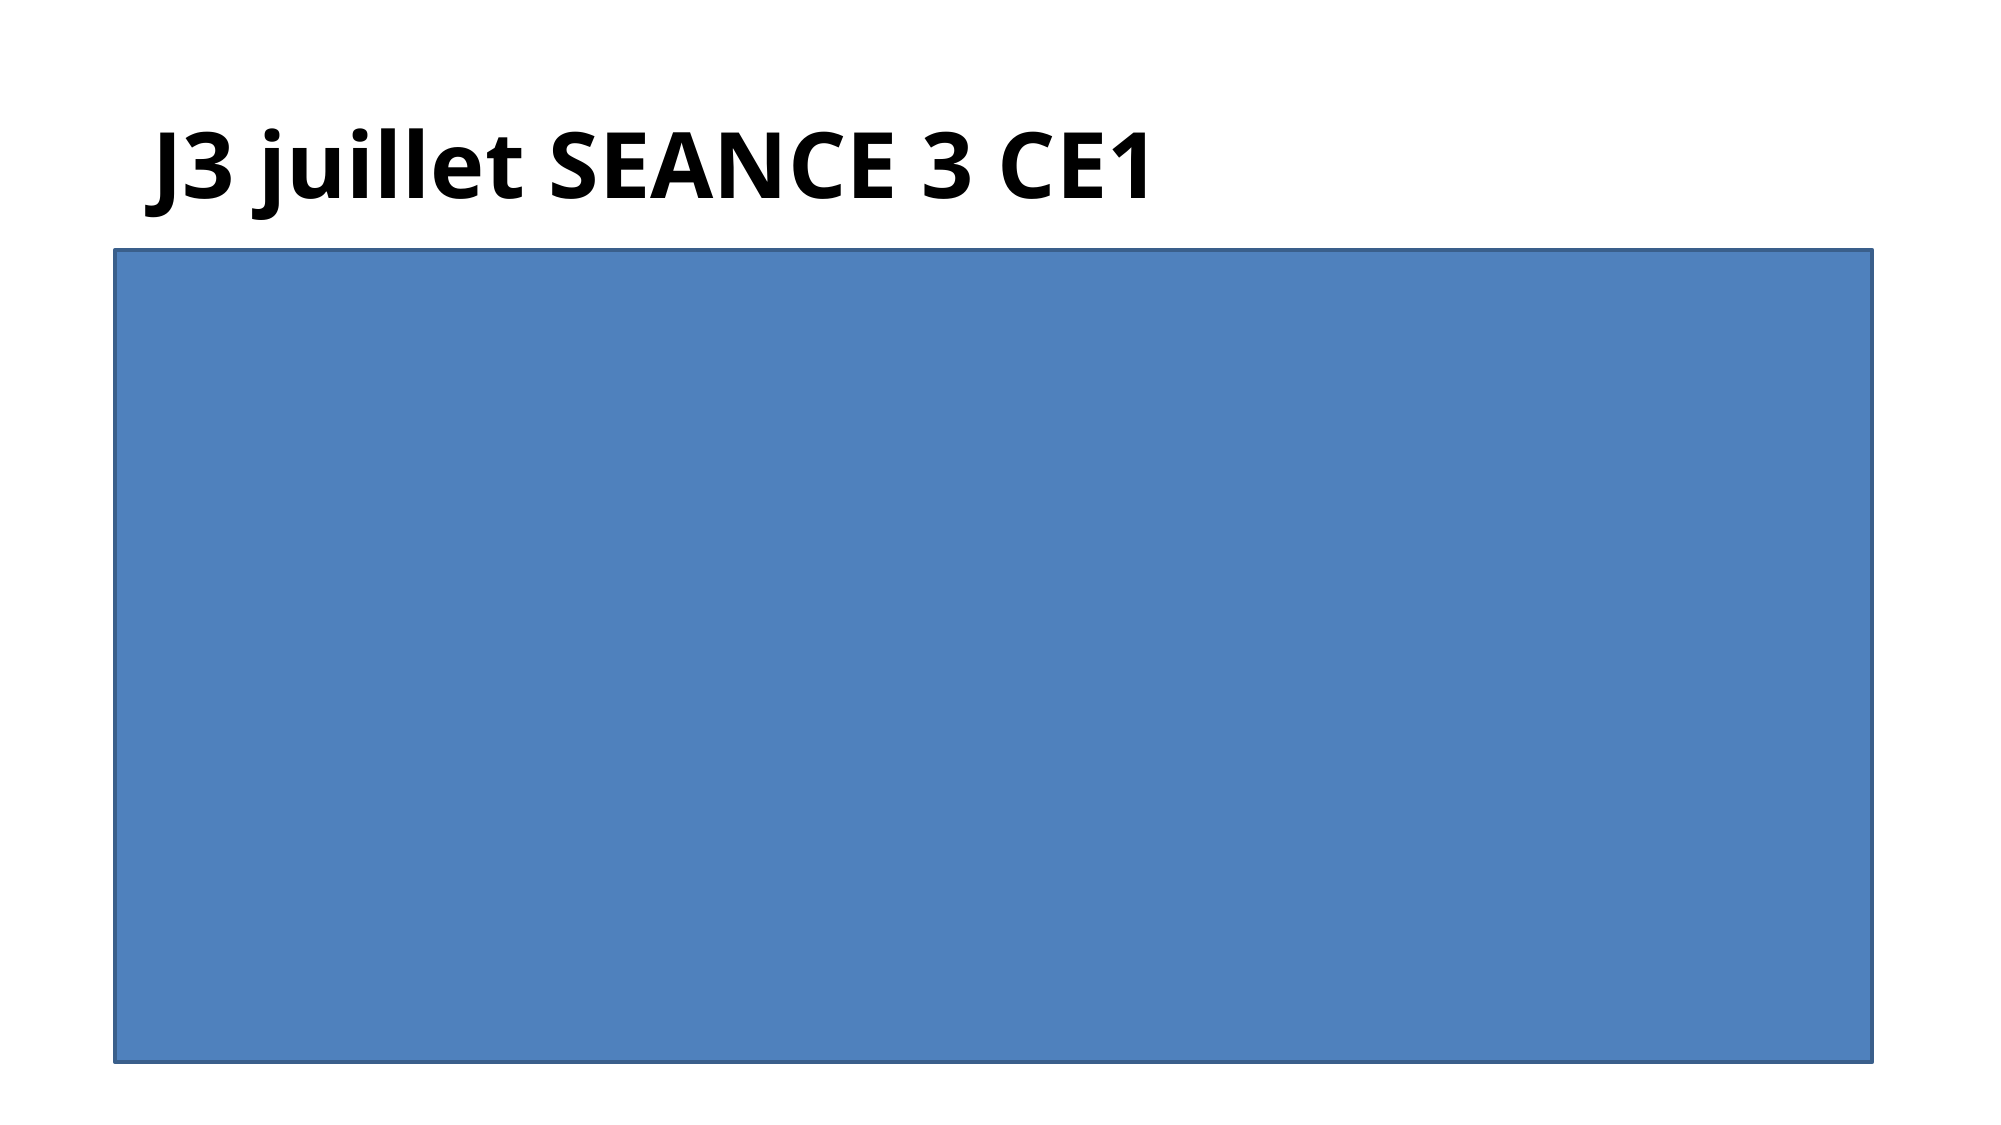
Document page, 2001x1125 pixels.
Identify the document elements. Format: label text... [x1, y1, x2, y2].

text_box J3 juillet SEANCE 3 CE1 [137, 59, 1863, 249]
text_box [115, 249, 1873, 1063]
